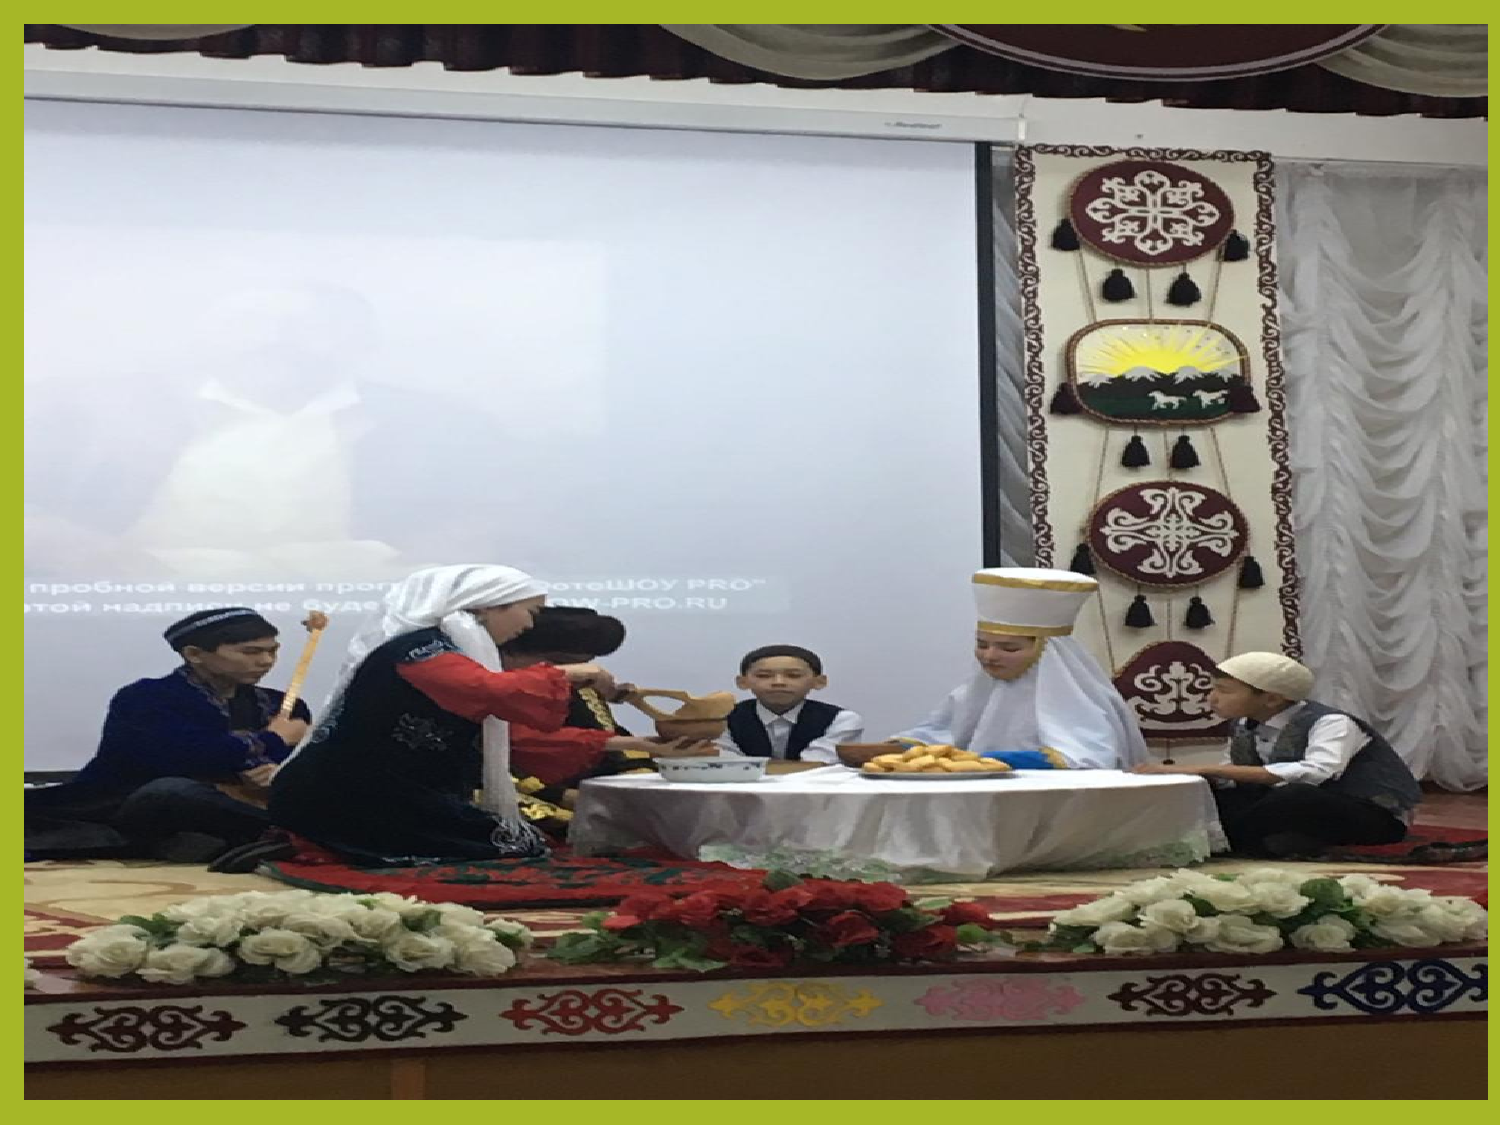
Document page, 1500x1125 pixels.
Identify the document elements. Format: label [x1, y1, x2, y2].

list [24, 24, 1488, 1101]
